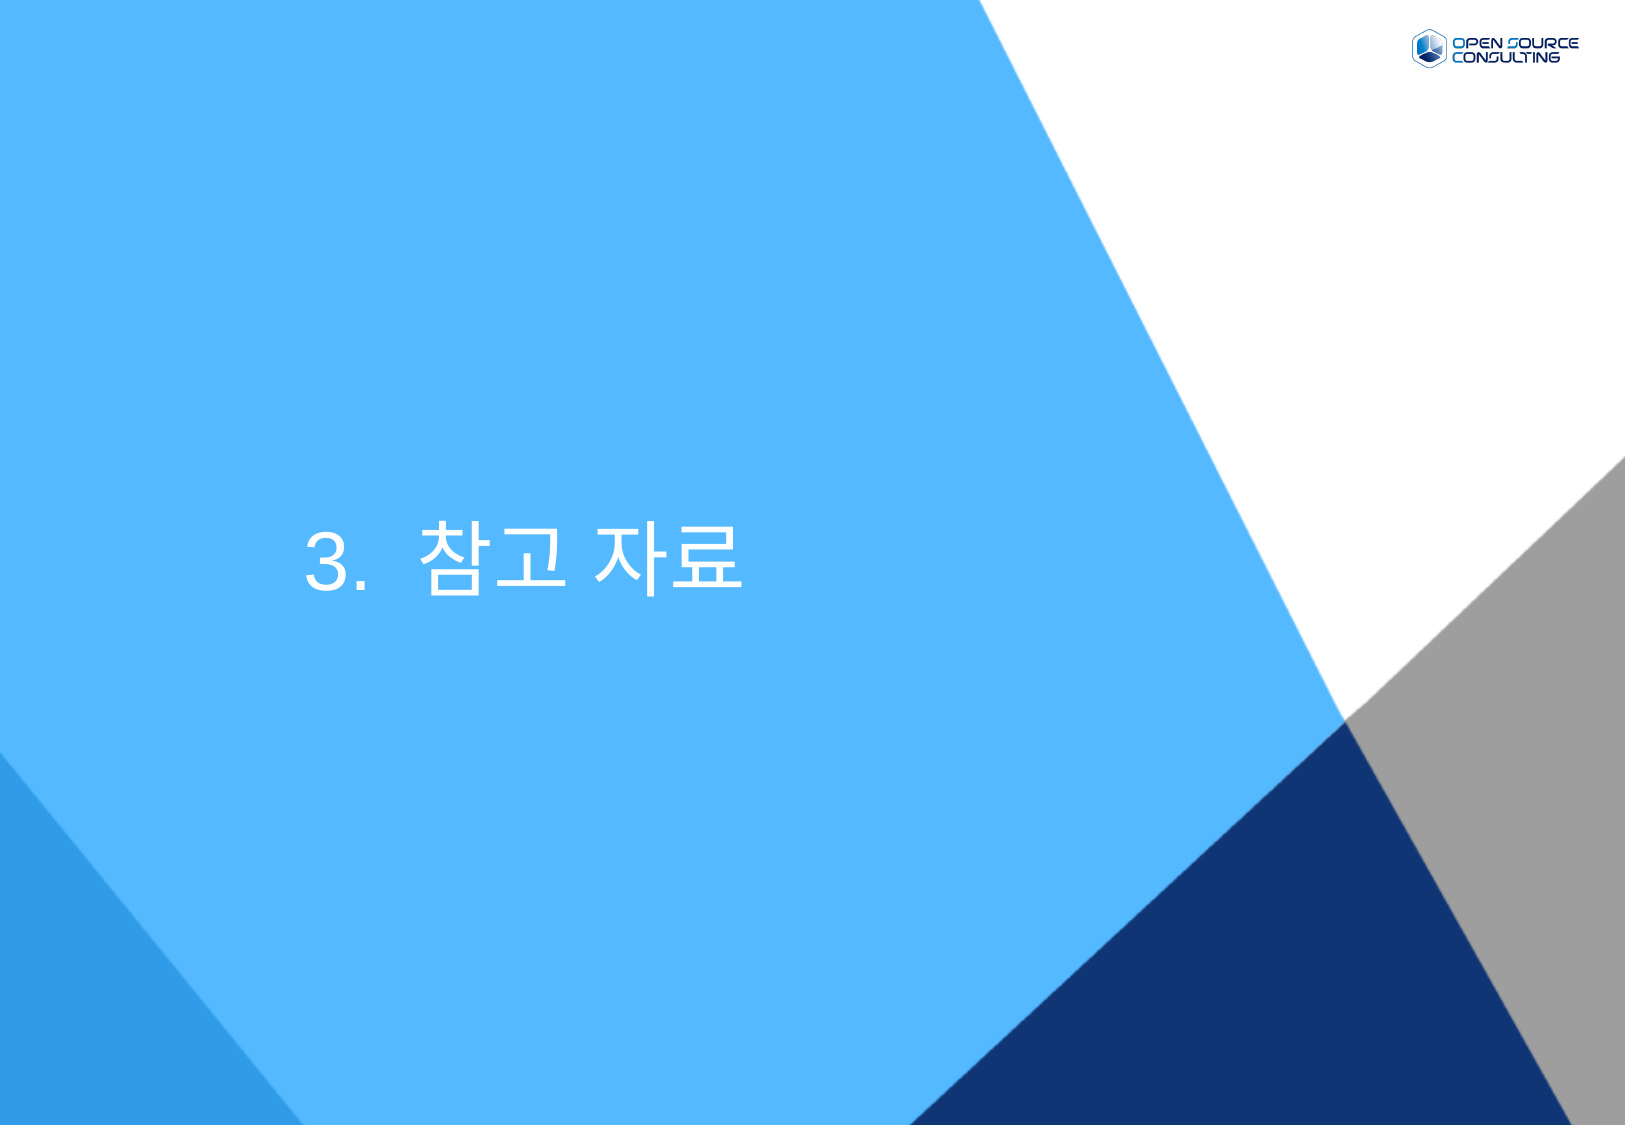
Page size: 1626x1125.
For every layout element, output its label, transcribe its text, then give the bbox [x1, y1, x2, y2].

picture [0, 0, 1625, 1125]
text_box 3. 참고 자료 [289, 510, 1196, 616]
